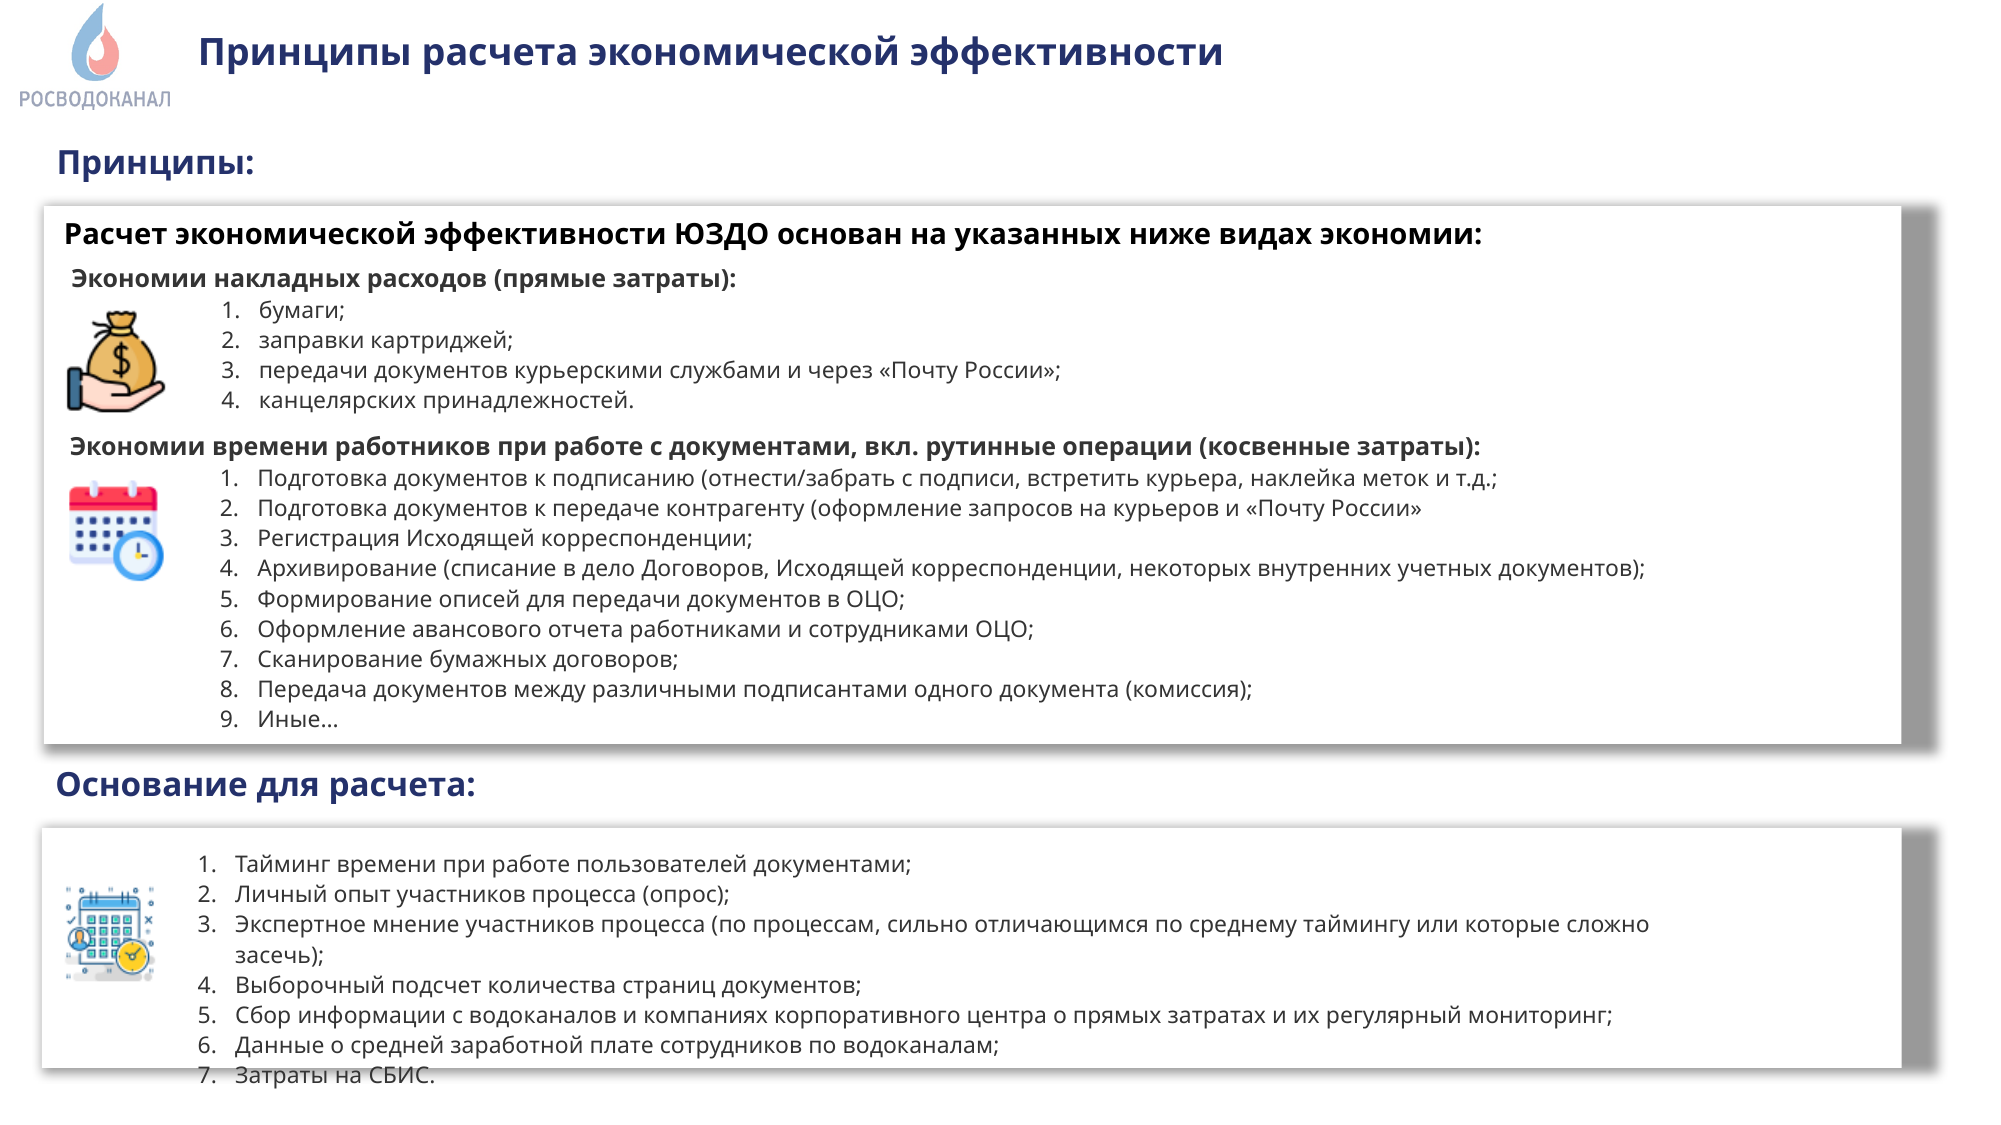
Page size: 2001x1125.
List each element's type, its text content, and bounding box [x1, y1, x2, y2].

text_box Тайминг времени при работе пользователей документами; Личный опыт участников процесса (опрос); Экспертное мнение участников процесса (по процессам, сильно отличающимся по среднему таймингу или которые сложно засечь); Выборочный подсчет количества страниц документов; Сбор информации с водоканалов и компаниях корпоративного центра о прямых затратах и их регулярный мониторинг; Данные о средней заработной плате сотрудников по водоканалам; Затраты на СБИС. [182, 839, 1693, 1096]
text_box [43, 205, 1902, 745]
text_box Экономии времени работников при работе с документами, вкл. рутинные операции (косвенные затраты): Подготовка документов к подписанию (отнести/забрать с подписи, встретить курьера, наклейка меток и т.д.; Подготовка документов к передаче контрагенту (оформление запросов на курьеров и «Почту России» Регистрация Исходящей корреспонденции; Архивирование (списание в дело Договоров, Исходящей корреспонденции, некоторых внутренних учетных документов); Формирование описей для передачи документов в ОЦО; Оформление авансового отчета работниками и сотрудниками ОЦО; Сканирование бумажных договоров; Передача документов между различными подписантами одного документа (комиссия); Иные… [55, 420, 1801, 740]
picture [9, 0, 183, 114]
text_box Принципы: [41, 138, 1662, 193]
text_box Расчет экономической эффективности ЮЗДО основан на указанных ниже видах экономии: [49, 204, 1664, 258]
text_box [41, 827, 1903, 1069]
picture [58, 297, 170, 422]
text_box Основание для расчета: [40, 759, 1661, 815]
text_box Принципы расчета экономической эффективности [183, 24, 1732, 80]
picture [57, 465, 175, 589]
picture [55, 870, 164, 995]
text_box Экономии накладных расходов (прямые затраты): бумаги; заправки картриджей; передачи документов курьерскими службами и через «Почту России»; канцелярских принадлежностей. [56, 252, 1803, 421]
